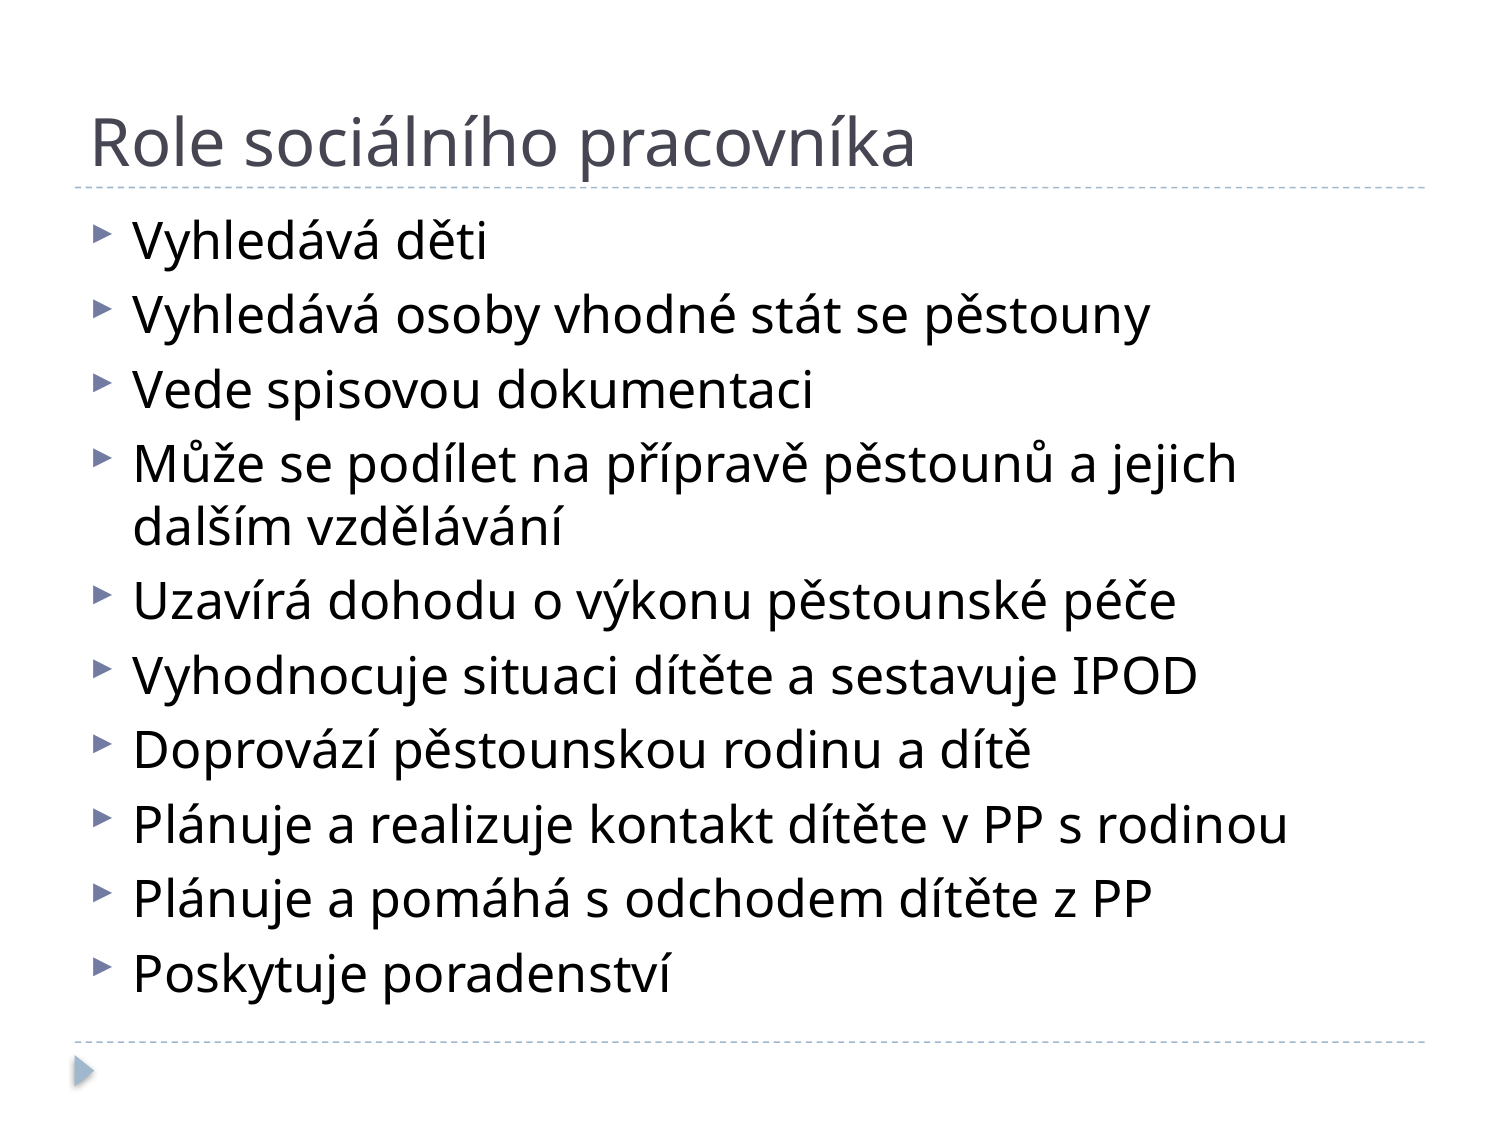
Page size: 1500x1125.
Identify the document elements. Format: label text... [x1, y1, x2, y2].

title Role sociálního pracovníka [75, 24, 1425, 188]
list Vyhledává děti Vyhledává osoby vhodné stát se pěstouny Vede spisovou dokumentaci Může se podílet na přípravě pěstounů a jejich dalším vzdělávání Uzavírá dohodu o výkonu pěstounské péče Vyhodnocuje situaci dítěte a sestavuje IPOD Doprovází pěstounskou rodinu a dítě Plánuje a realizuje kontakt dítěte v PP s rodinou Plánuje a pomáhá s odchodem dítěte z PP Poskytuje poradenství [75, 200, 1425, 1010]
